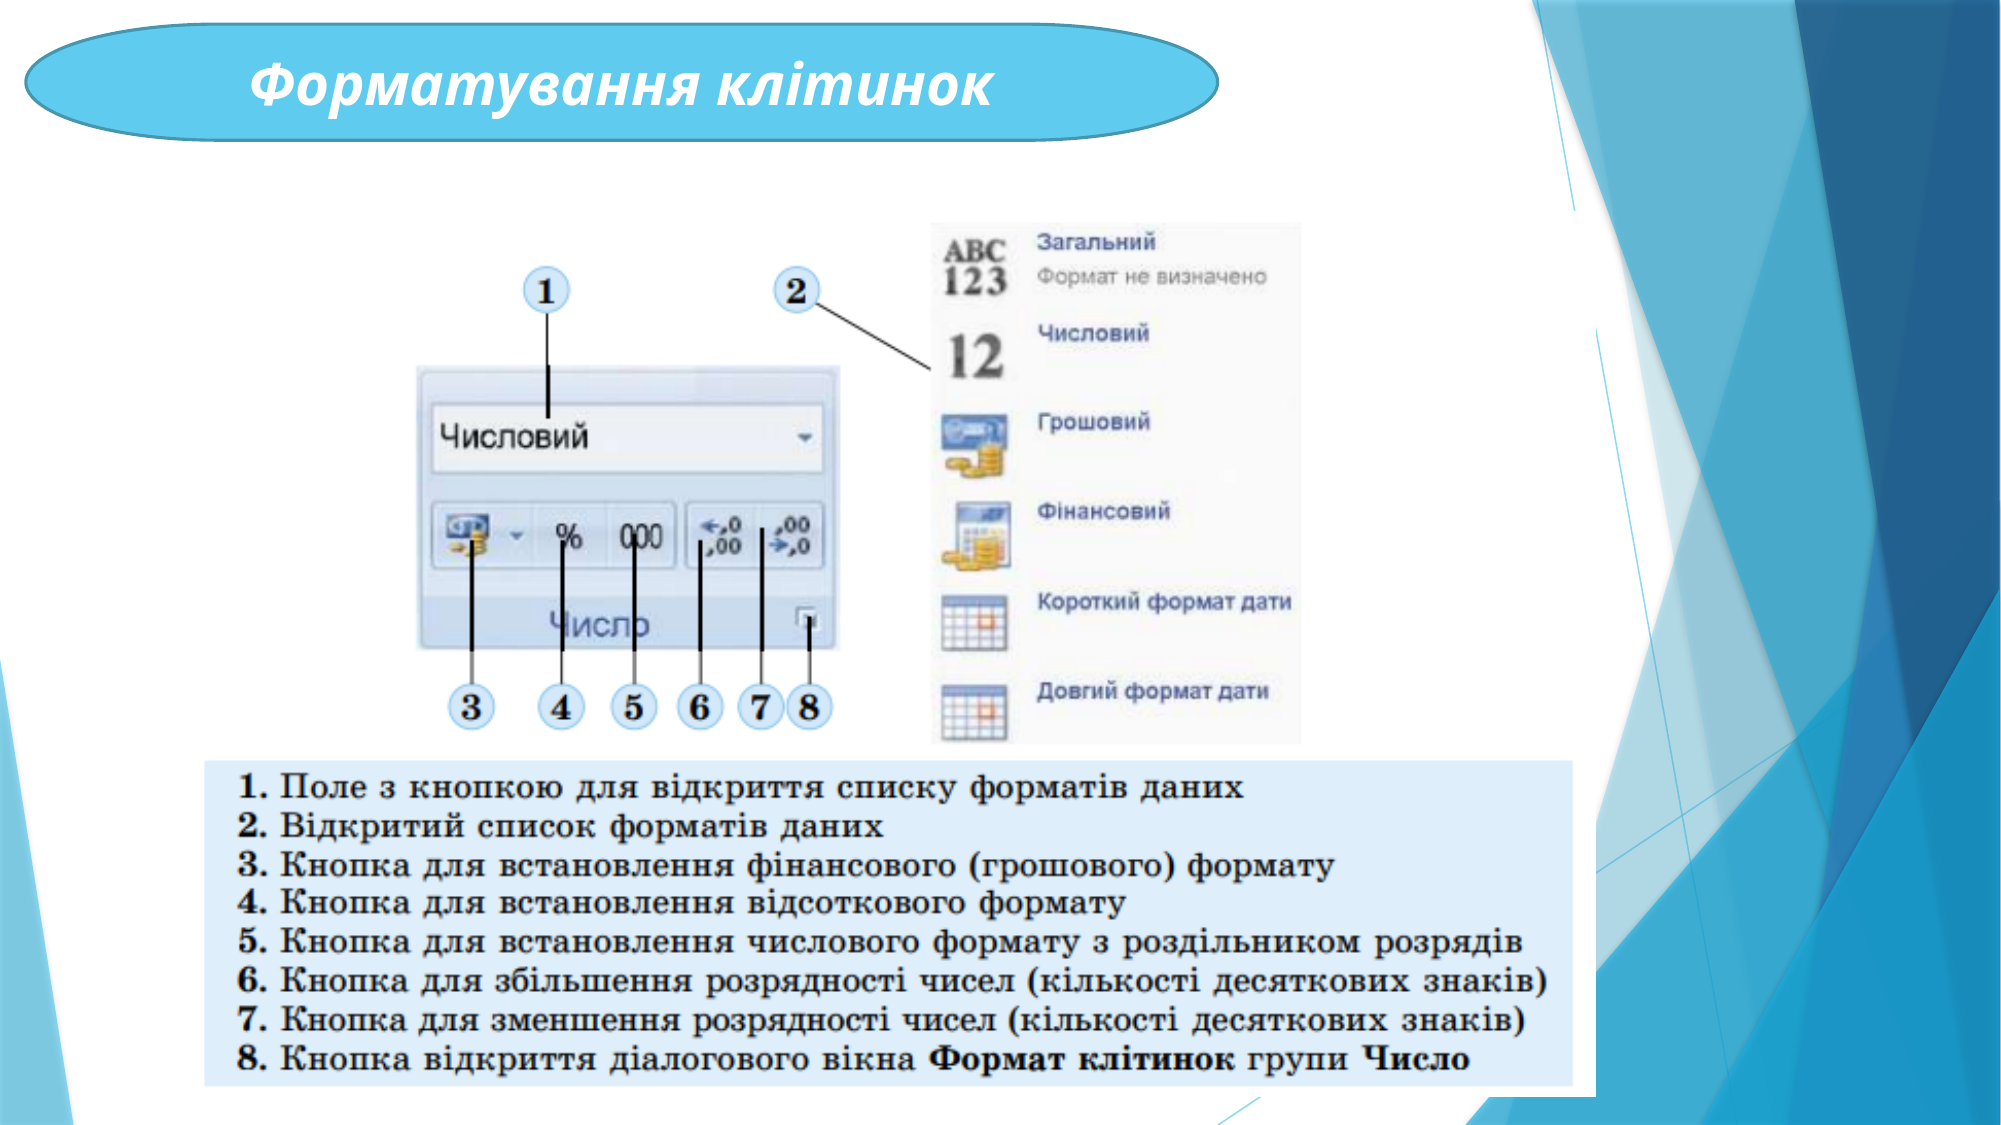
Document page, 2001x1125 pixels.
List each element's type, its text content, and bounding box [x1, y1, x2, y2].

text_box Форматування клітинок [24, 22, 1220, 142]
picture [134, 211, 1597, 1098]
